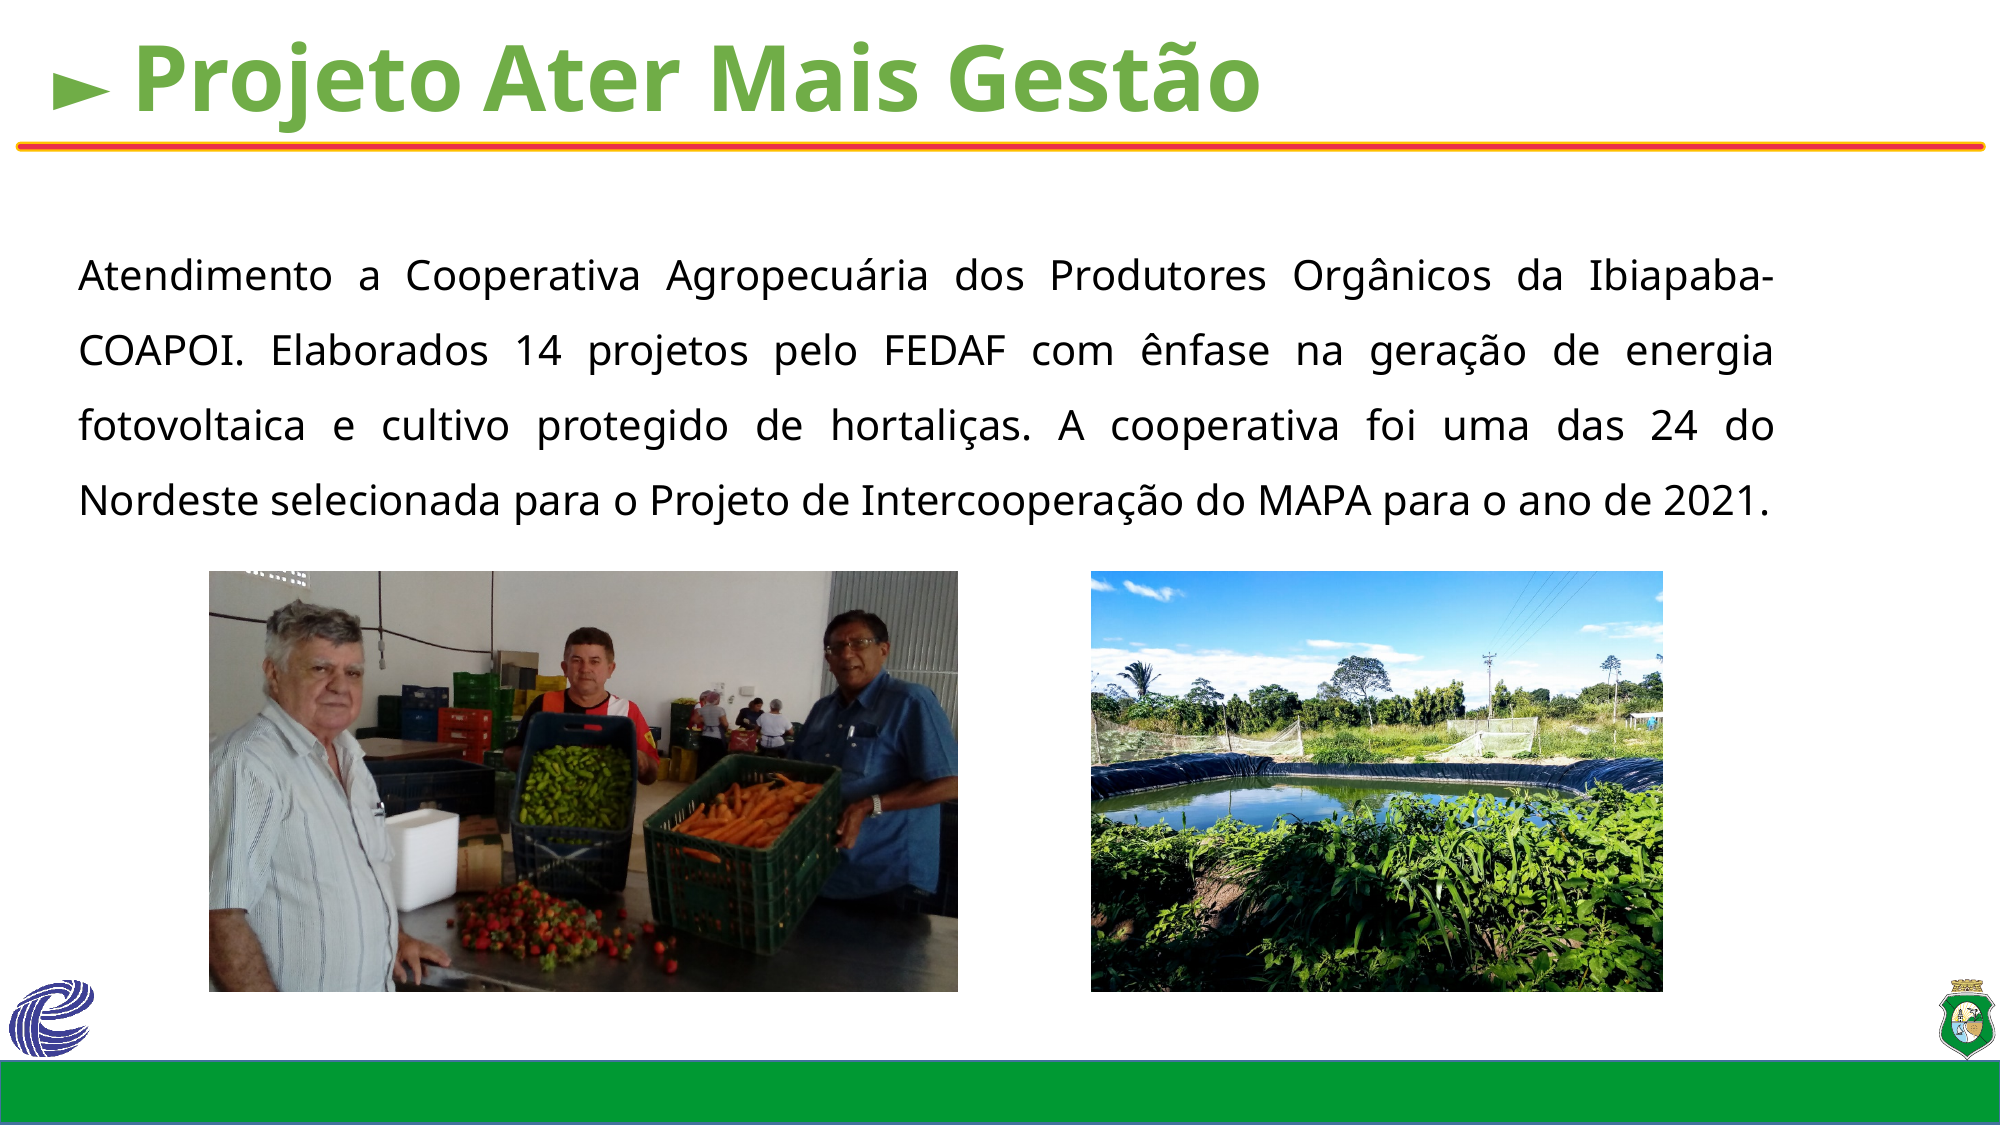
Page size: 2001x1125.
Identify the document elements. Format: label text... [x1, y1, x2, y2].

text_box [15, 141, 1986, 152]
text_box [1938, 979, 1996, 1061]
picture [209, 571, 958, 992]
text_box Atendimento a Cooperativa Agropecuária dos Produtores Orgânicos da Ibiapaba-COAPOI. Elaborados 14 projetos pelo FEDAF com ênfase na geração de energia fotovoltaica e cultivo protegido de hortaliças. A cooperativa foi uma das 24 do Nordeste selecionada para o Projeto de Intercooperação do MAPA para o ano de 2021. [63, 215, 1791, 531]
picture [1091, 571, 1663, 992]
title ► Projeto Ater Mais Gestão [39, 13, 1866, 141]
text_box [0, 1060, 2000, 1125]
picture [9, 980, 94, 1057]
